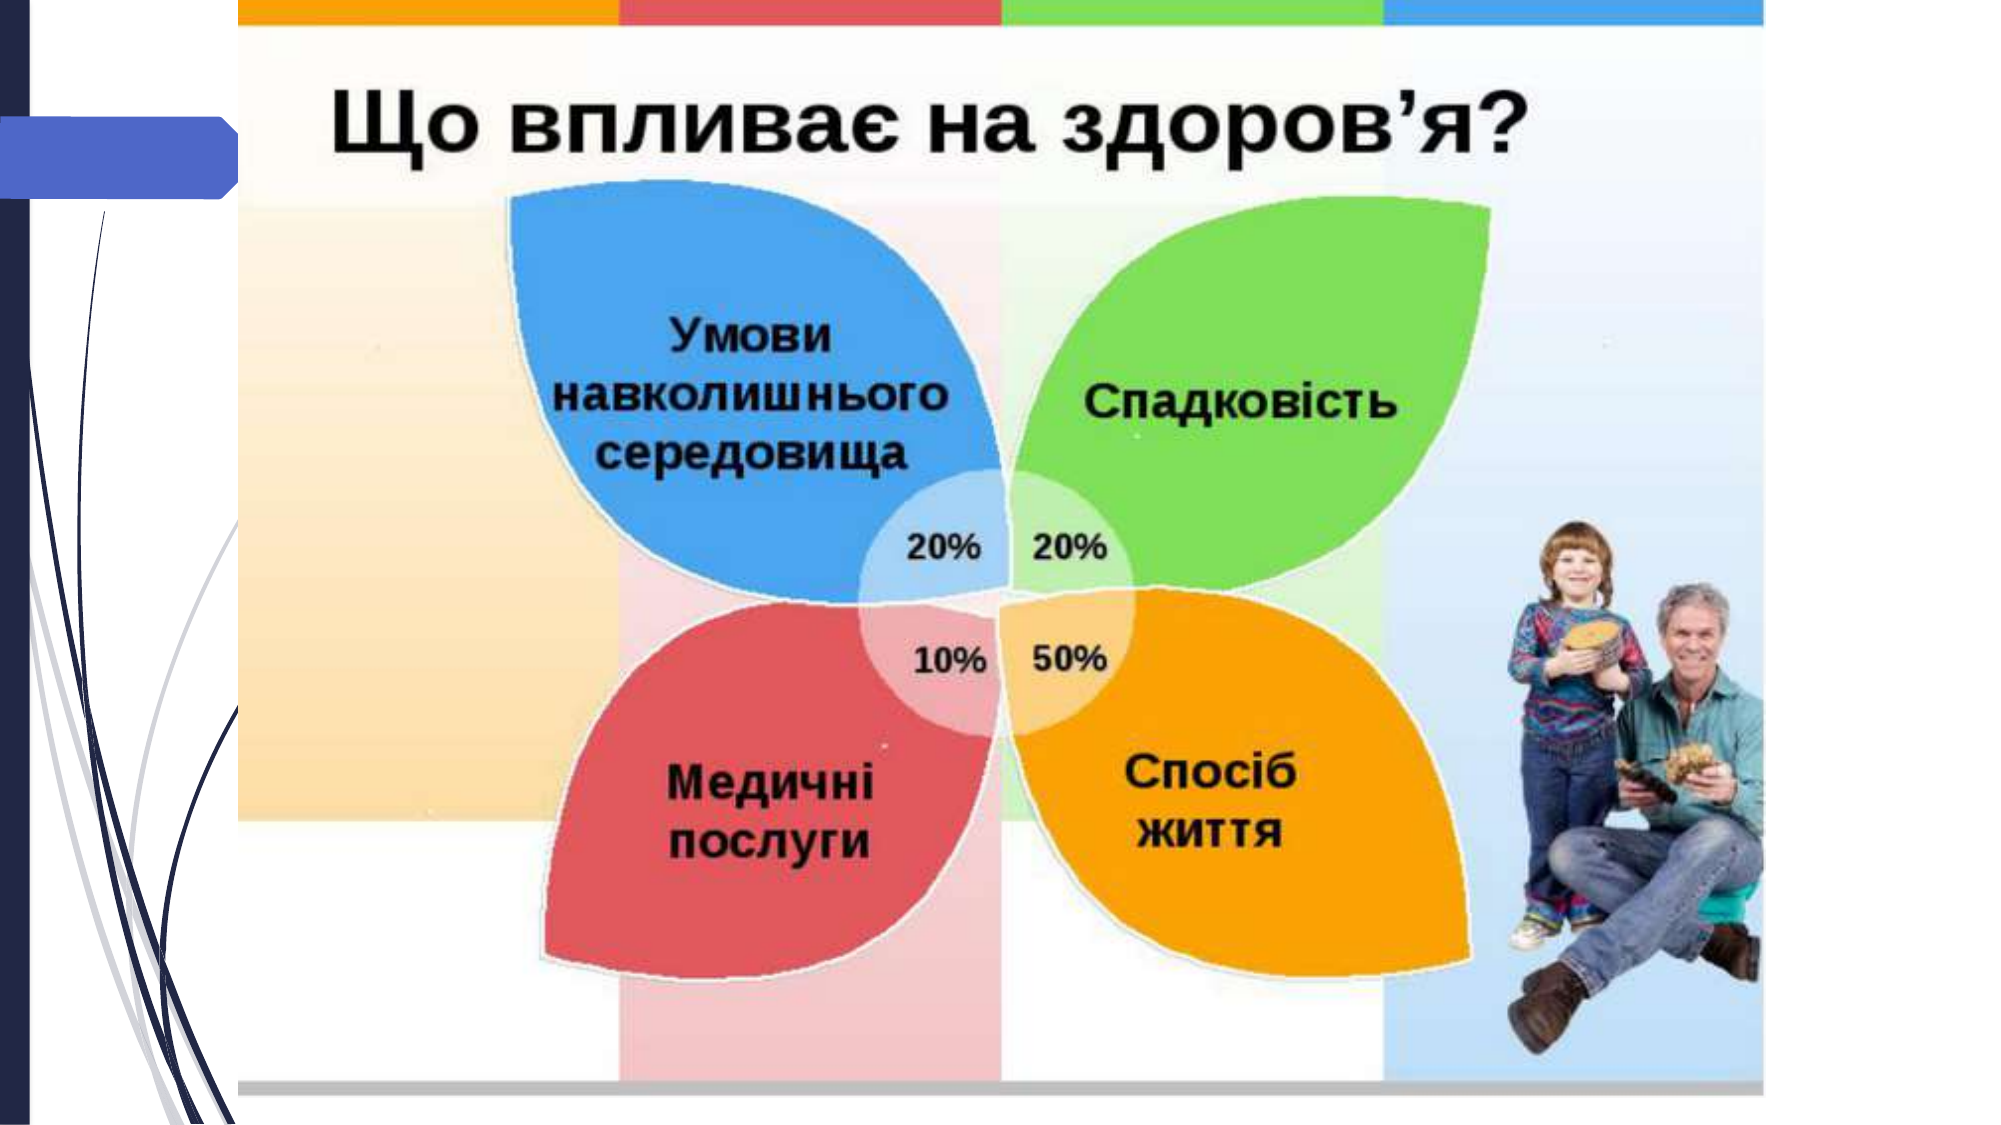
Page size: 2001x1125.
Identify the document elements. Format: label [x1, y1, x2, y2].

picture [238, 0, 1766, 1098]
